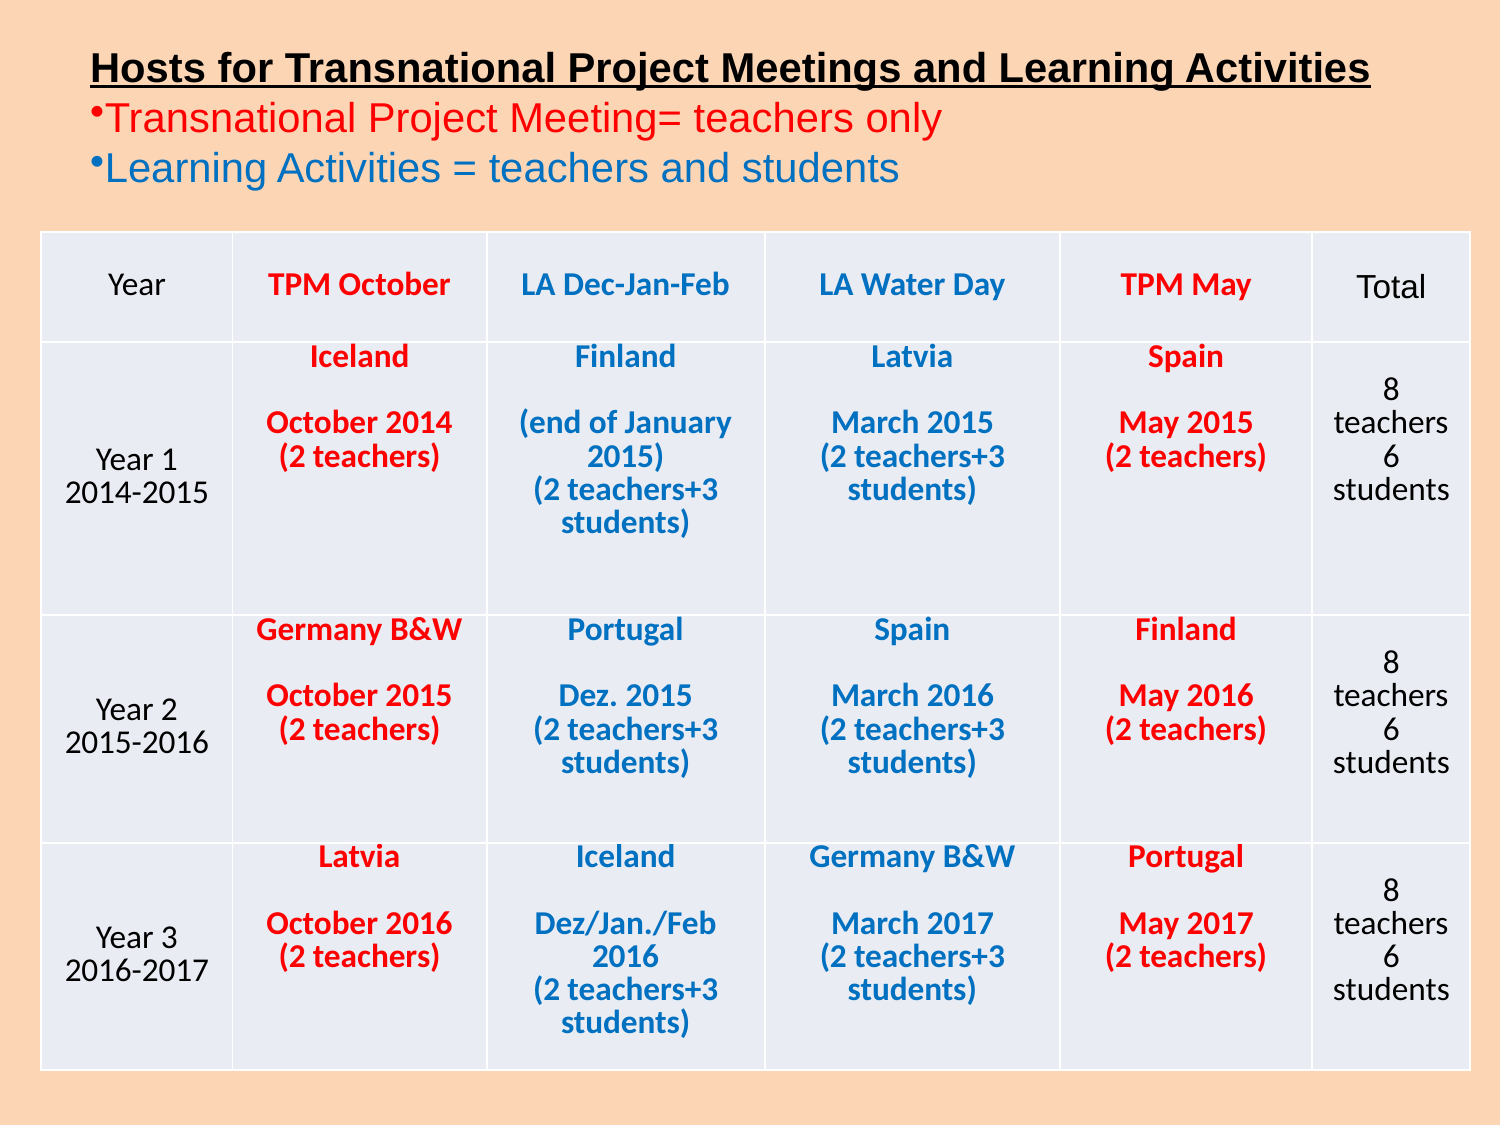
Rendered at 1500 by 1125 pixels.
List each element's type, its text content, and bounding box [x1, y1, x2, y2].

table_cell Year 2 2015-2016 [42, 616, 232, 842]
table_header Total [1313, 233, 1469, 341]
table_cell Iceland Dez/Jan./Feb 2016 (2 teachers+3 students) [488, 844, 764, 1069]
table_cell 8 teachers 6 students [1313, 844, 1469, 1069]
table_cell Latvia March 2015 (2 teachers+3 students) [766, 343, 1059, 614]
table_cell Portugal Dez. 2015 (2 teachers+3 students) [488, 616, 764, 842]
table_cell Year 3 2016-2017 [42, 844, 232, 1069]
table_cell 8 teachers 6 students [1313, 616, 1469, 842]
table_header TPM October [233, 244, 486, 341]
table_cell Iceland October 2014 (2 teachers) [233, 343, 486, 614]
table_cell Germany B&W March 2017 (2 teachers+3 students) [766, 844, 1059, 1069]
table_cell Latvia October 2016 (2 teachers) [233, 844, 486, 1069]
table_cell Spain May 2015 (2 teachers) [1061, 343, 1311, 614]
table_cell 8 teachers 6 students [1313, 343, 1469, 614]
table_header LA Water Day [766, 244, 1059, 341]
table_cell Finland (end of January 2015) (2 teachers+3 students) [488, 343, 764, 614]
table_cell Spain March 2016 (2 teachers+3 students) [766, 616, 1059, 842]
table_header Year [42, 233, 232, 341]
table_cell Portugal May 2017 (2 teachers) [1061, 844, 1311, 1069]
table_cell Year 1 2014-2015 [42, 343, 232, 614]
title Hosts for Transnational Project Meetings and Learning Activities Transnational Project Meeting= teachers only Learning Activities = teachers and students [75, 33, 1447, 244]
table_cell Germany B&W October 2015 (2 teachers) [233, 616, 486, 842]
table_header TPM May [1061, 244, 1311, 341]
table_header LA Dec-Jan-Feb [488, 244, 764, 341]
table_cell Finland May 2016 (2 teachers) [1061, 616, 1311, 842]
